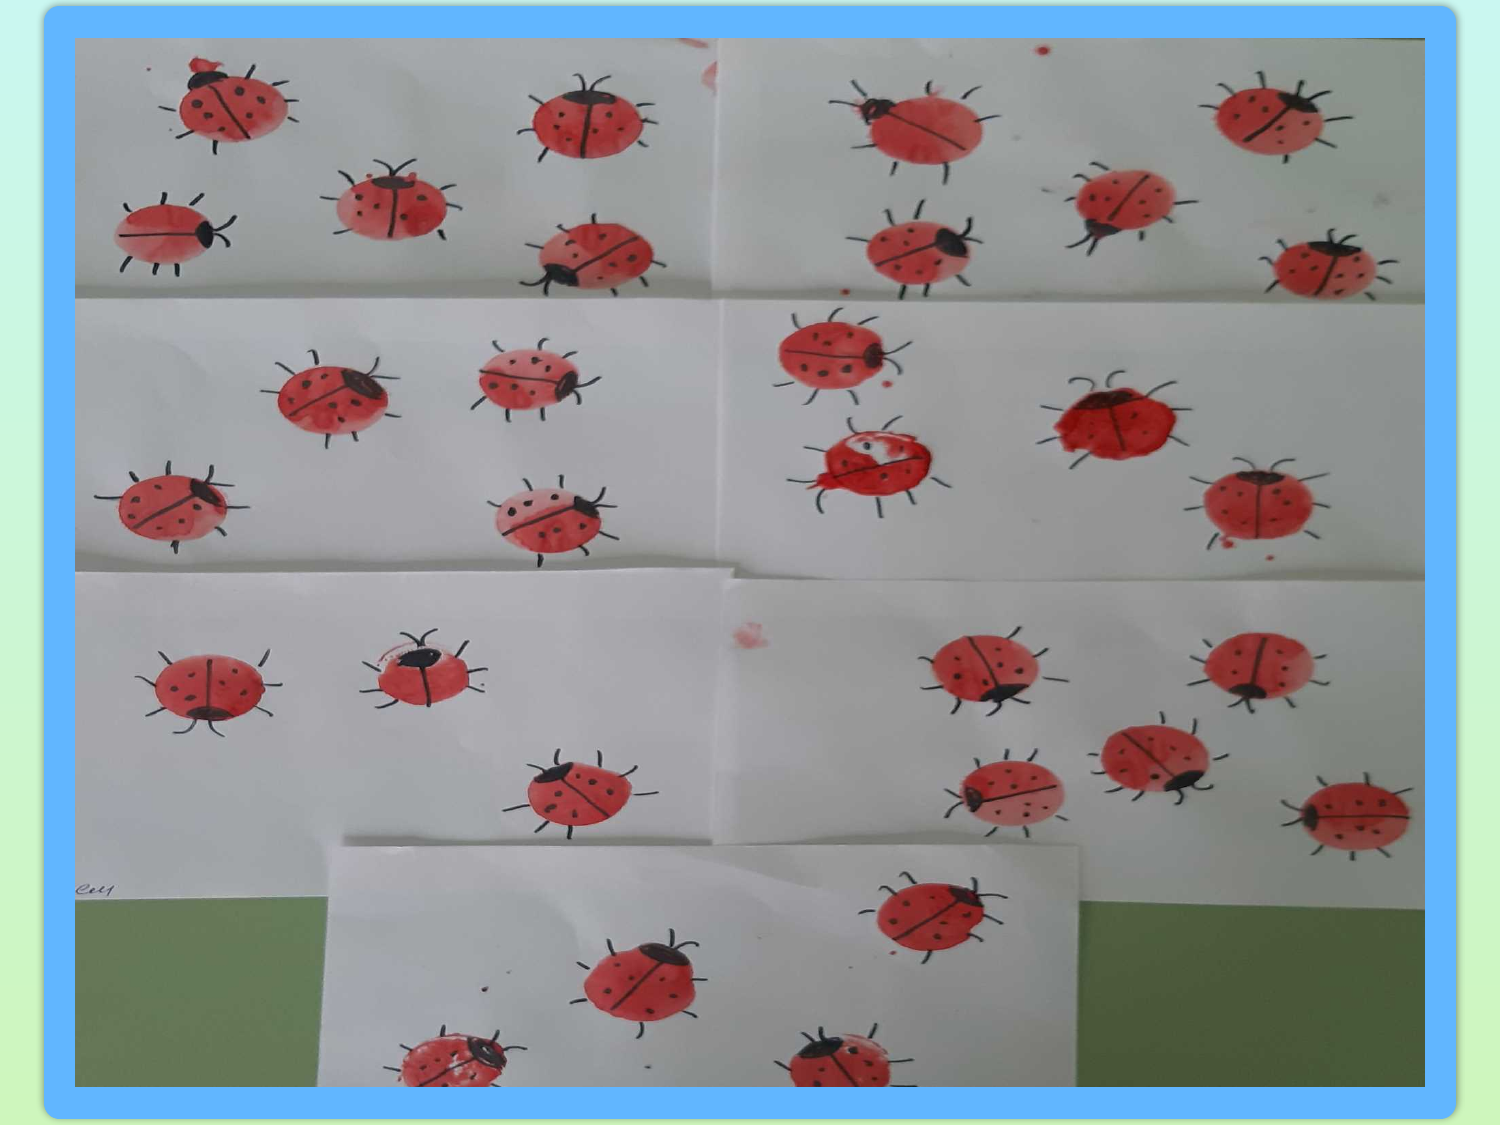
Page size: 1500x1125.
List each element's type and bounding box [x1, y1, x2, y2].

list [74, 37, 1426, 1088]
